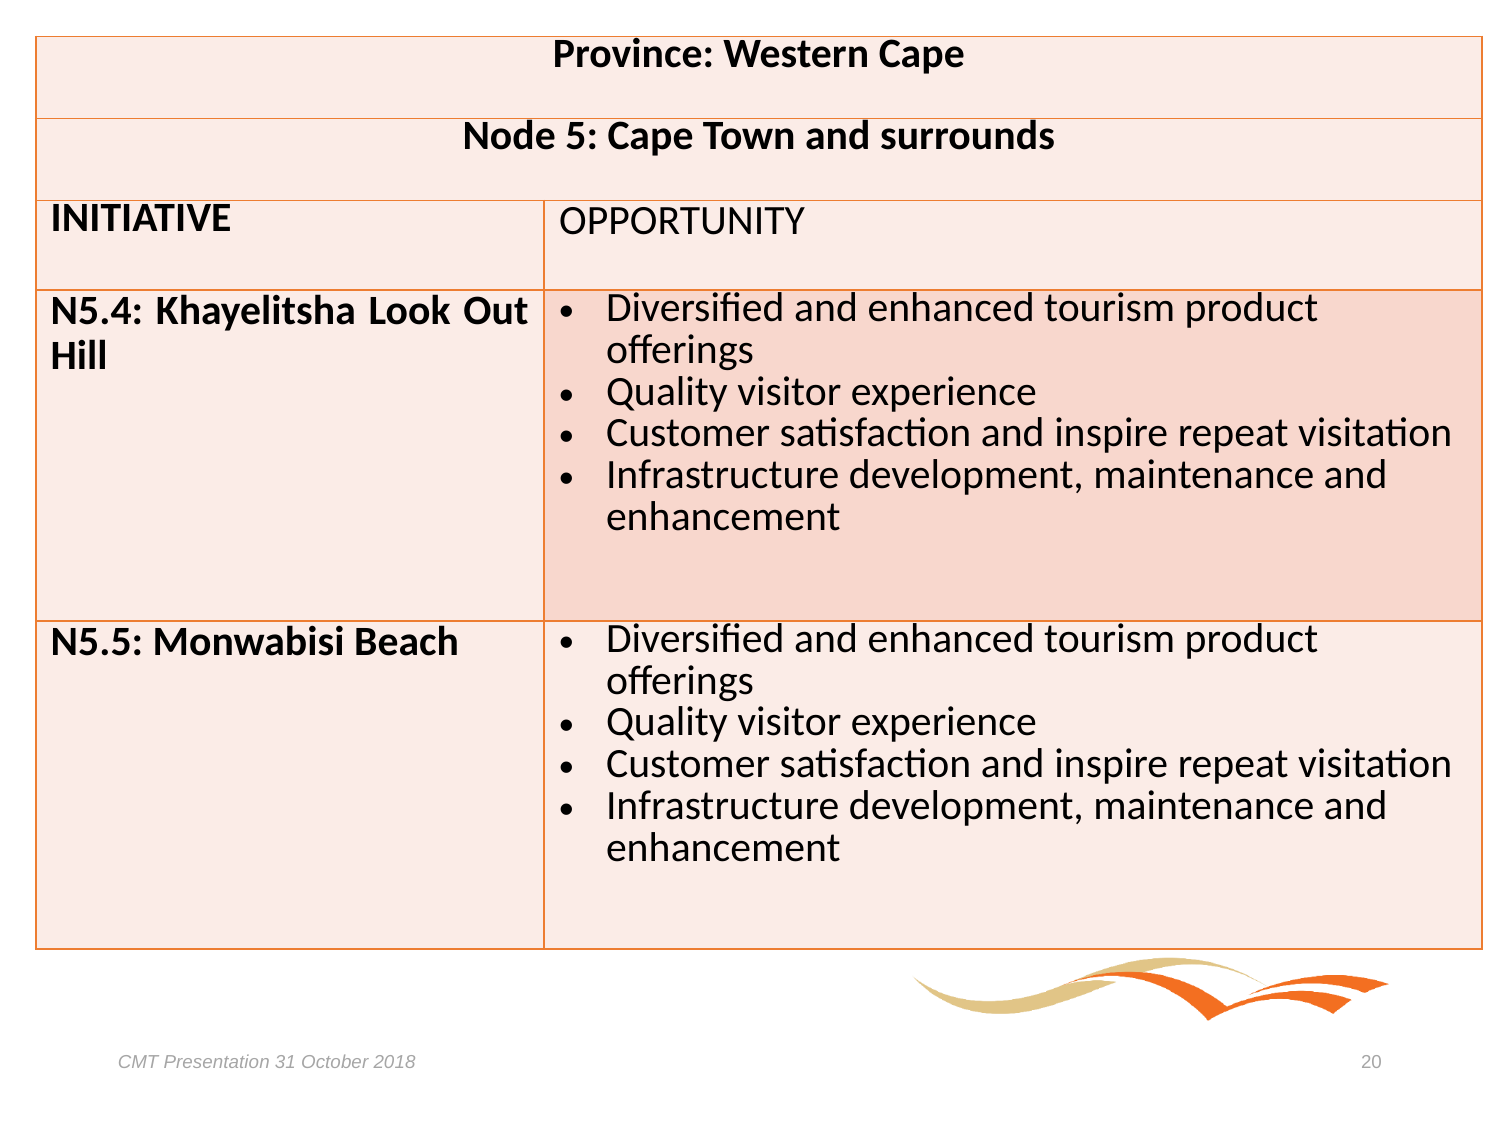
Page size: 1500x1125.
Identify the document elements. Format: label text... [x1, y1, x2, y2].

table_cell INITIATIVE [37, 201, 543, 289]
table_cell Node 5: Cape Town and surrounds [37, 119, 1481, 200]
table_cell OPPORTUNITY [545, 201, 1481, 289]
picture [904, 950, 1397, 1034]
footer CMT Presentation 31 October 2018 [103, 1042, 1183, 1103]
table_cell N5.5: Monwabisi Beach [37, 622, 543, 948]
table_header Province: Western Cape [37, 37, 1481, 118]
table_cell Diversified and enhanced tourism product offerings Quality visitor experience Customer satisfaction and inspire repeat visitation Infrastructure development, maintenance and enhancement [545, 291, 1481, 620]
slide_number 20 [1216, 1042, 1397, 1103]
table_cell N5.4: Khayelitsha Look Out Hill [37, 291, 543, 620]
table_cell Diversified and enhanced tourism product offerings Quality visitor experience Customer satisfaction and inspire repeat visitation Infrastructure development, maintenance and enhancement [545, 622, 1481, 948]
